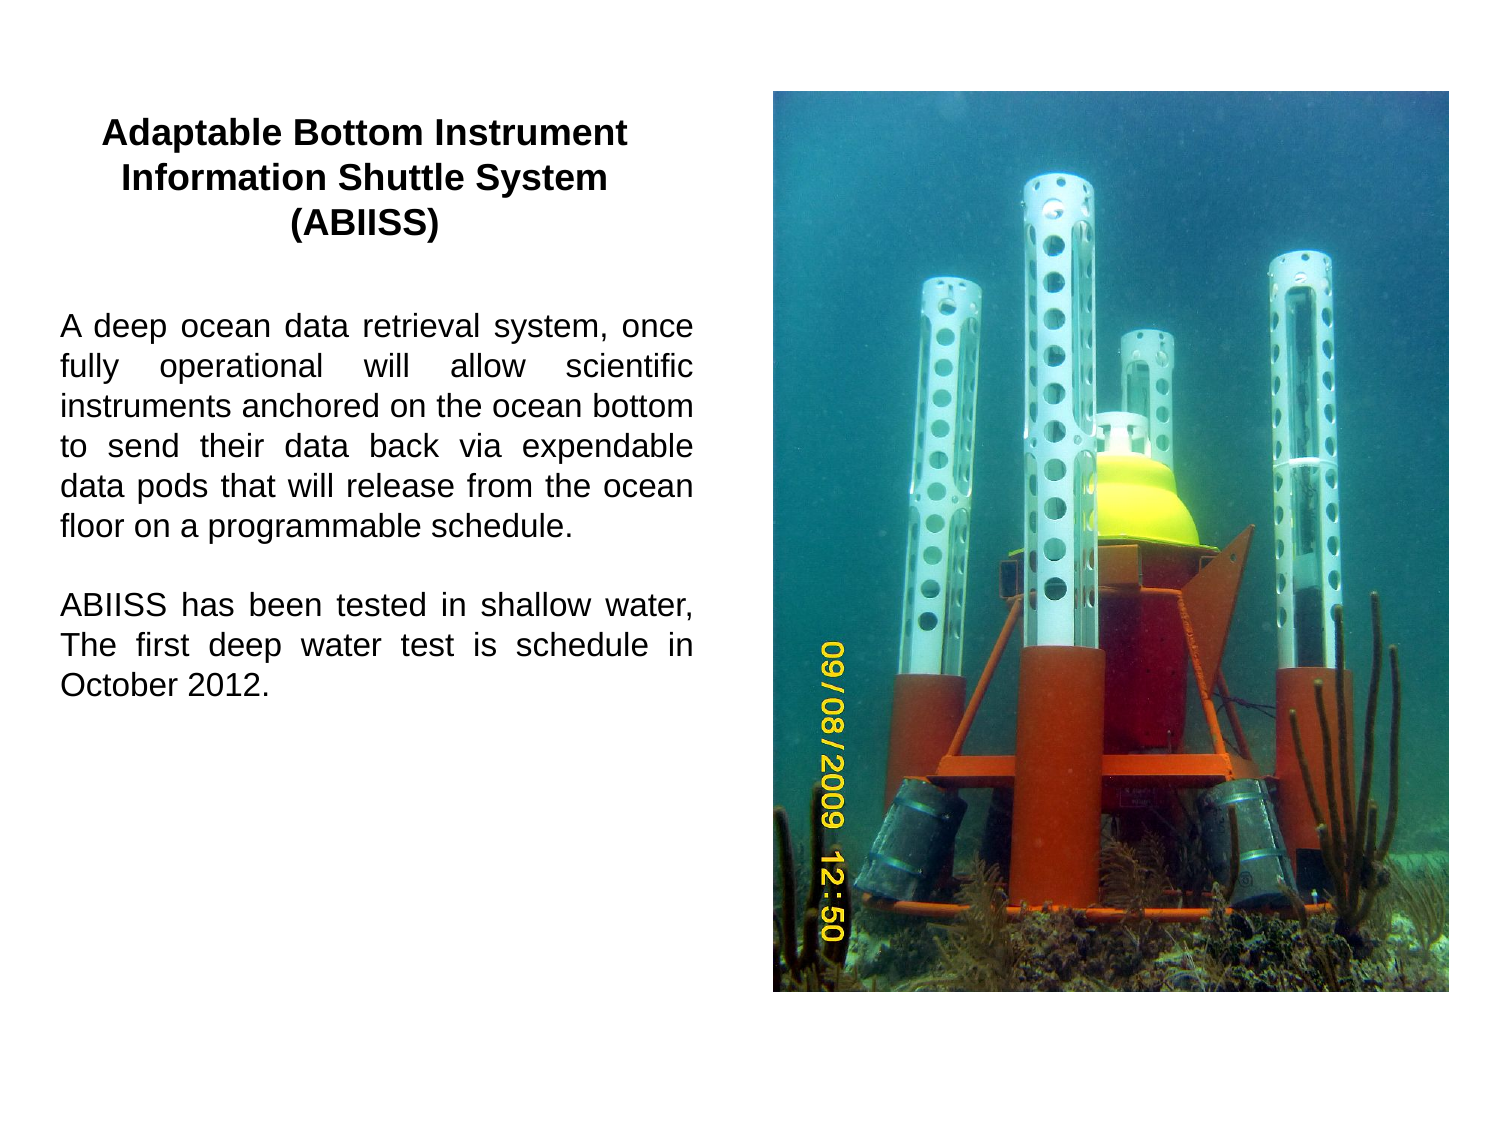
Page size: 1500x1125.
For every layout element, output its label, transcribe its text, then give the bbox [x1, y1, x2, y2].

picture [773, 91, 1449, 992]
text_box A deep ocean data retrieval system, once fully operational will allow scientific instruments anchored on the ocean bottom to send their data back via expendable data pods that will release from the ocean floor on a programmable schedule. ABIISS has been tested in shallow water, The first deep water test is schedule in October 2012. [45, 296, 710, 711]
text_box Adaptable Bottom Instrument Information Shuttle System (ABIISS) [62, 101, 668, 251]
